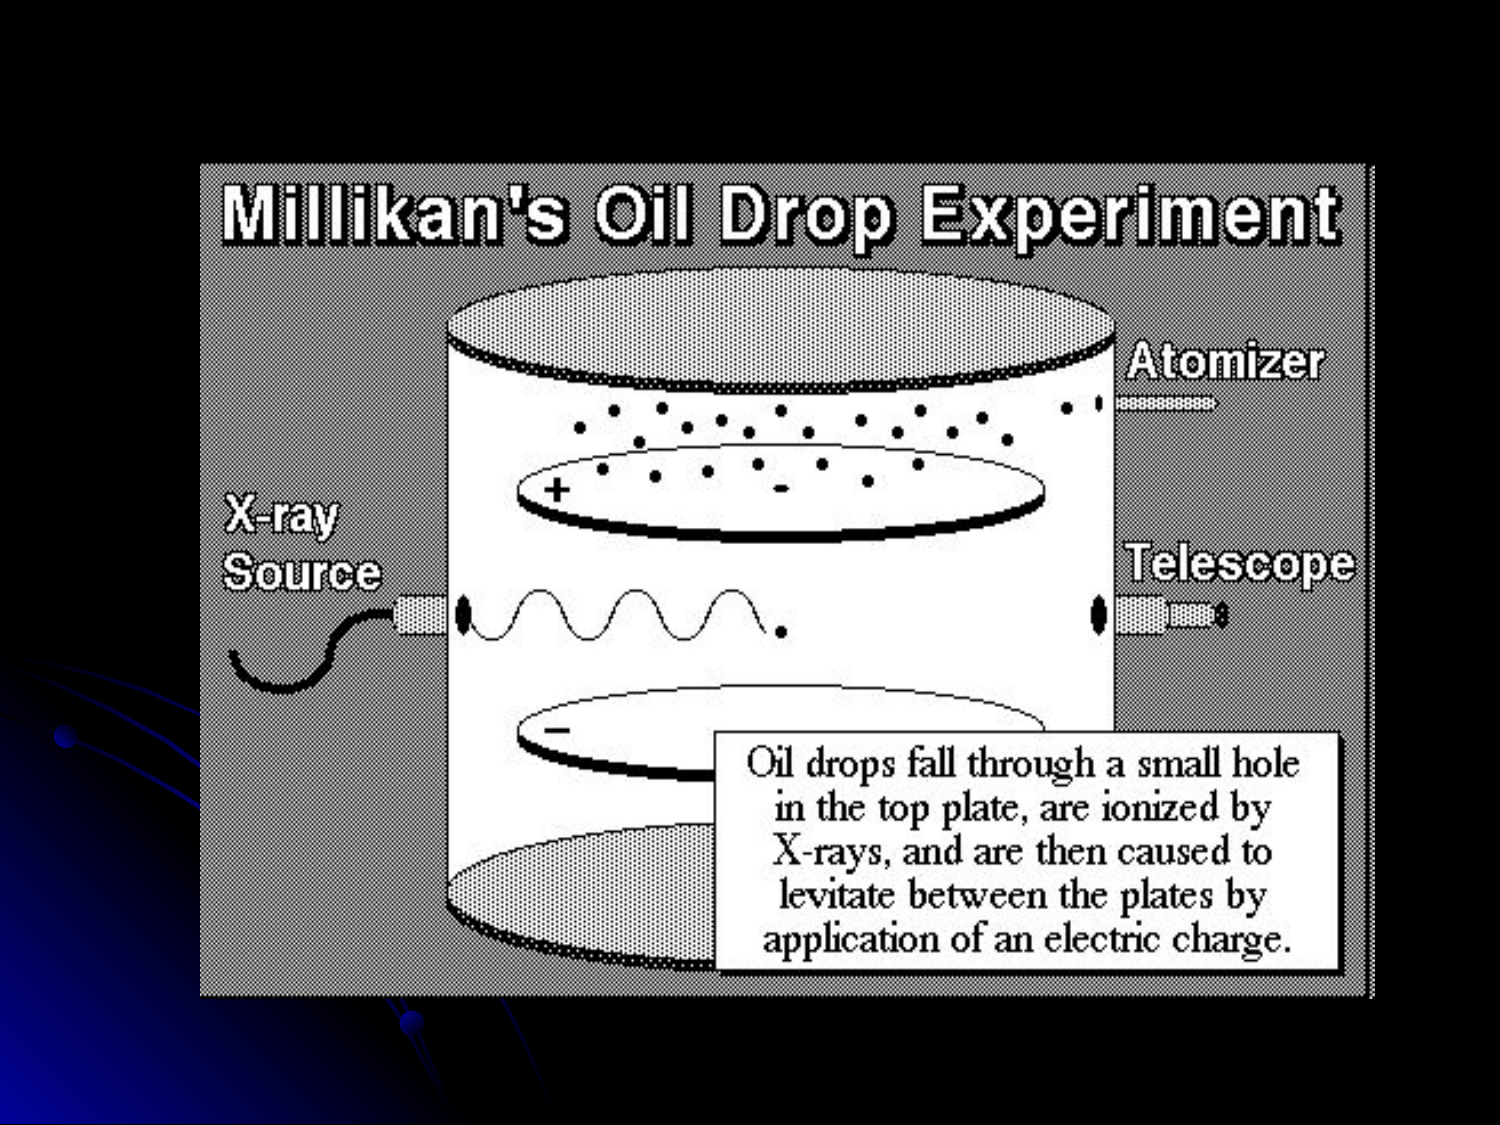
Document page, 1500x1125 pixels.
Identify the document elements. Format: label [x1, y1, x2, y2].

list [199, 162, 1376, 999]
